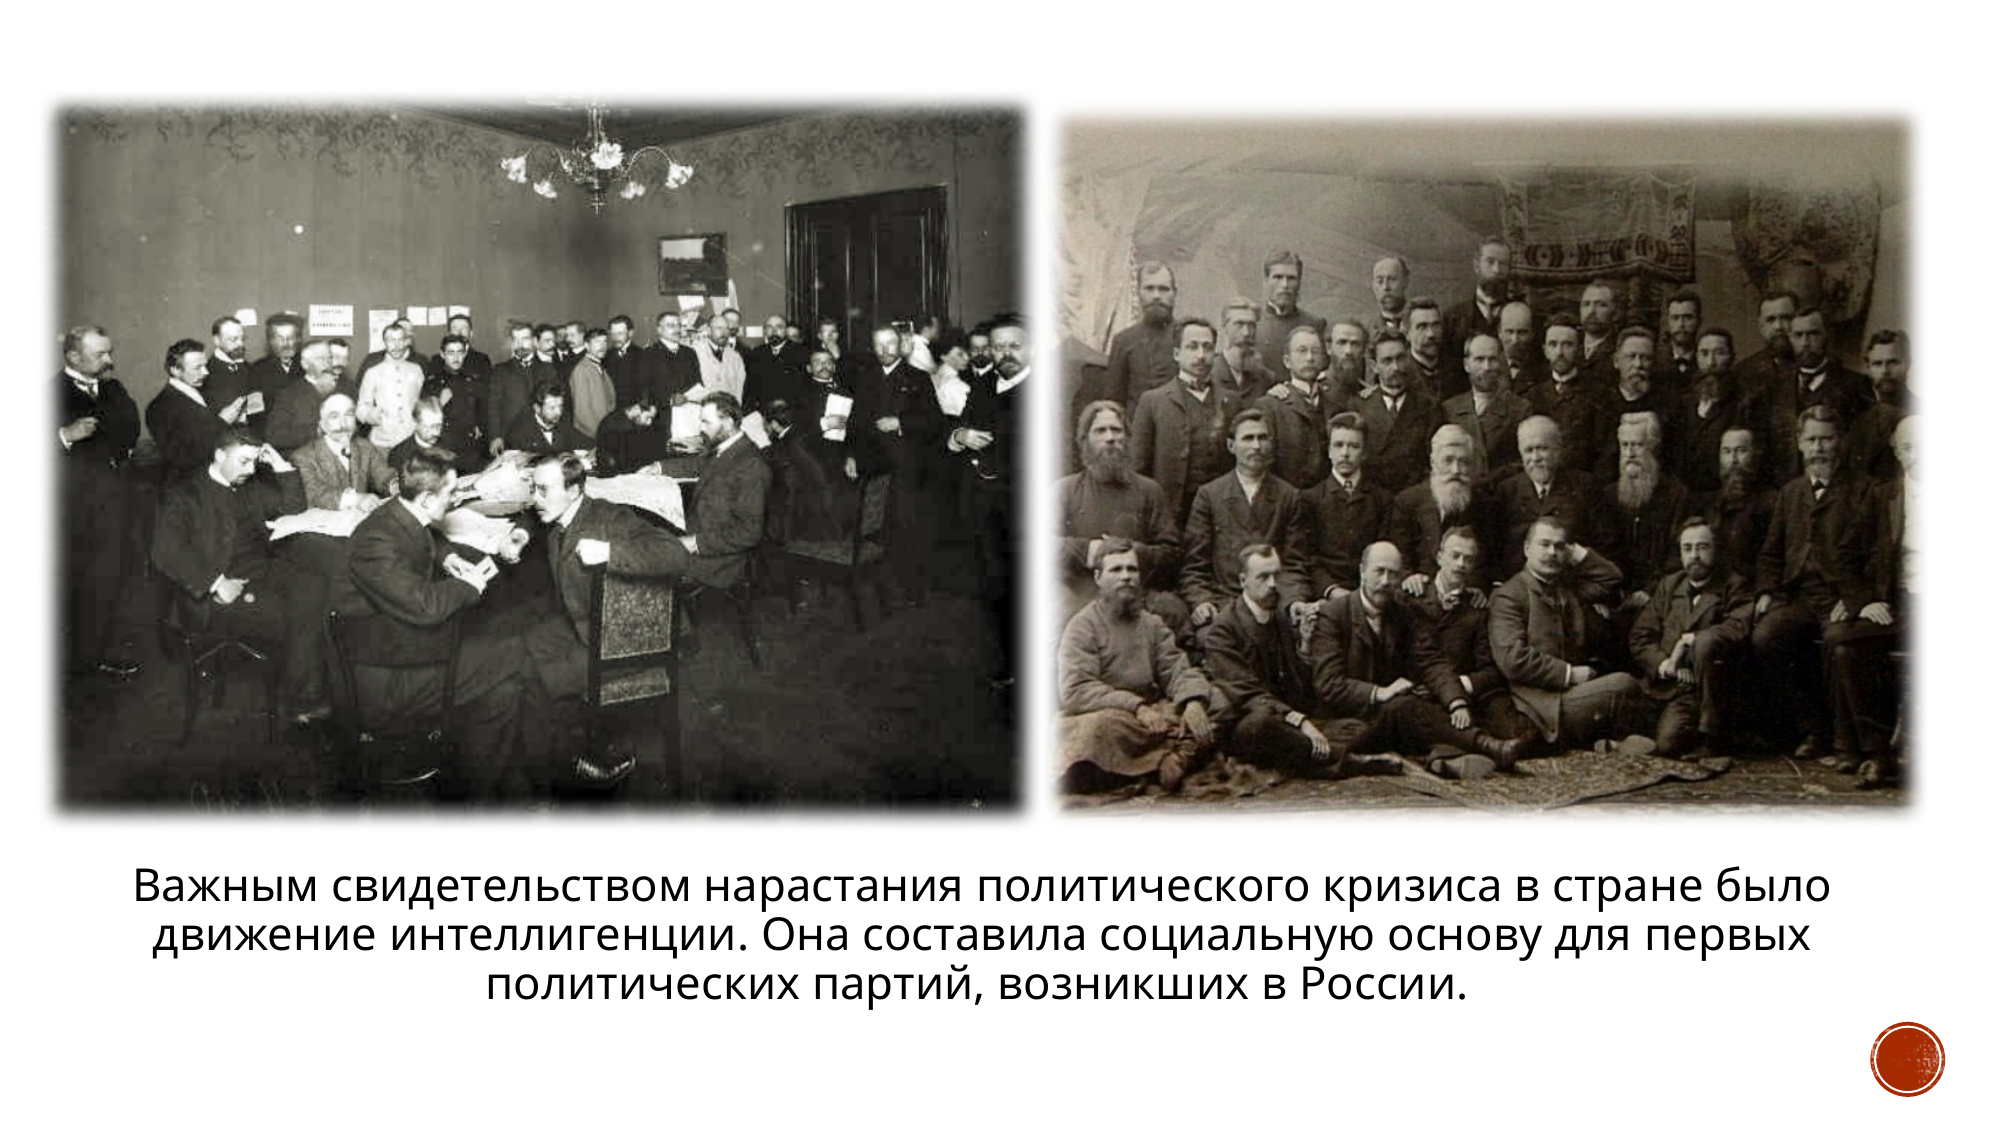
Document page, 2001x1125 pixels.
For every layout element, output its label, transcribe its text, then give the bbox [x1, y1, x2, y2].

list Важным свидетельством нарастания политического кризиса в стране было движение интеллигенции. Она составила социальную основу для первых политических партий, возникших в России. [110, 855, 1856, 1021]
picture [39, 92, 1041, 830]
picture [1044, 103, 1927, 827]
